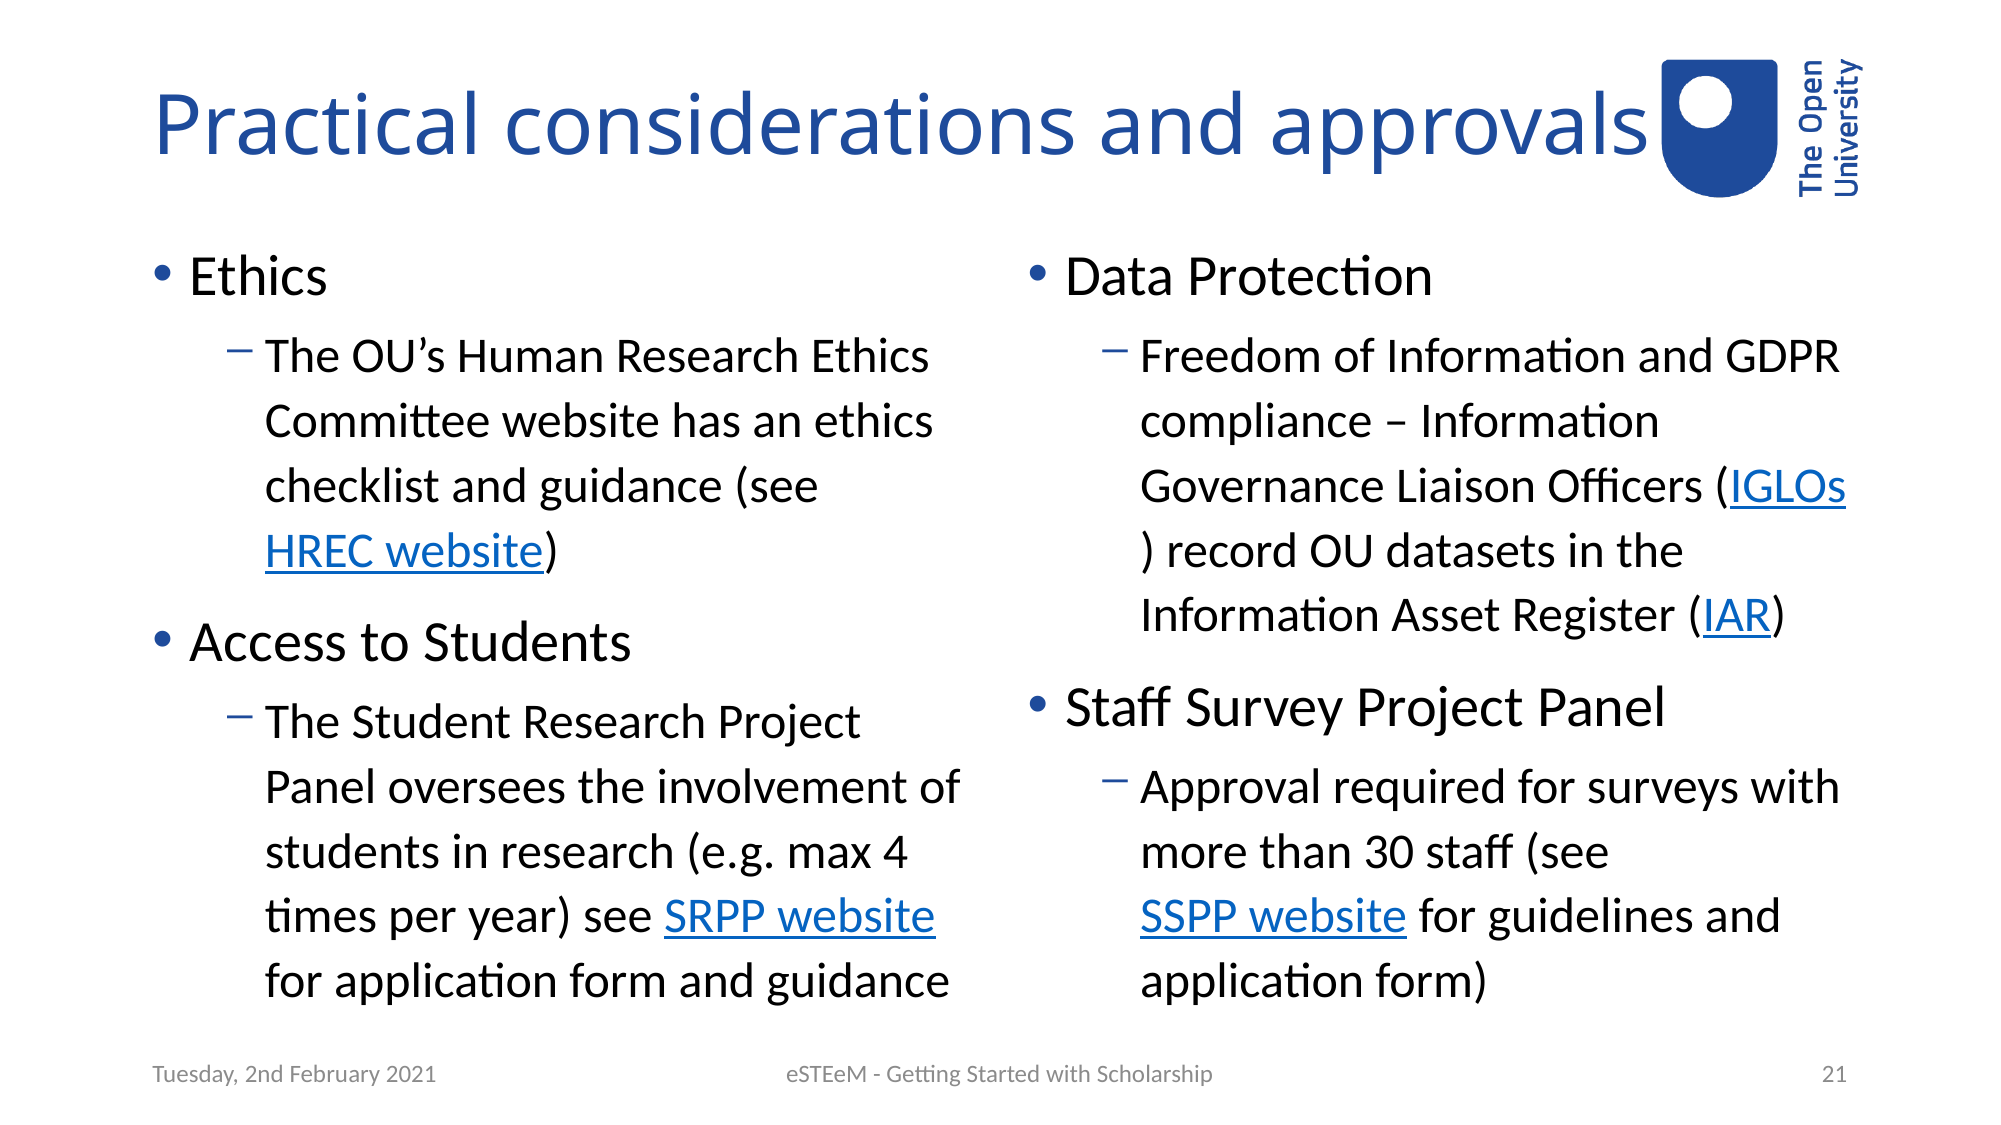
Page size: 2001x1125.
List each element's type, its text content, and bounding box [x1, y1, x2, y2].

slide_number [137, 1042, 588, 1103]
slide_number 21 [1412, 1042, 1863, 1103]
footer eSTEeM - Getting Started with Scholarship [662, 1042, 1338, 1103]
title Practical considerations and approvals [137, 59, 1863, 195]
list Ethics The OU’s Human Research Ethics Committee website has an ethics checklist and guidance (see HREC website) Access to Students The Student Research Project Panel oversees the involvement of students in research (e.g. max 4 times per year) see SRPP website for application form and guidance [137, 224, 988, 1014]
list Data Protection Freedom of Information and GDPR compliance – Information Governance Liaison Officers (IGLOs) record OU datasets in the Information Asset Register (IAR) Staff Survey Project Panel Approval required for surveys with more than 30 staff (see SSPP website for guidelines and application form) [1012, 224, 1863, 1014]
